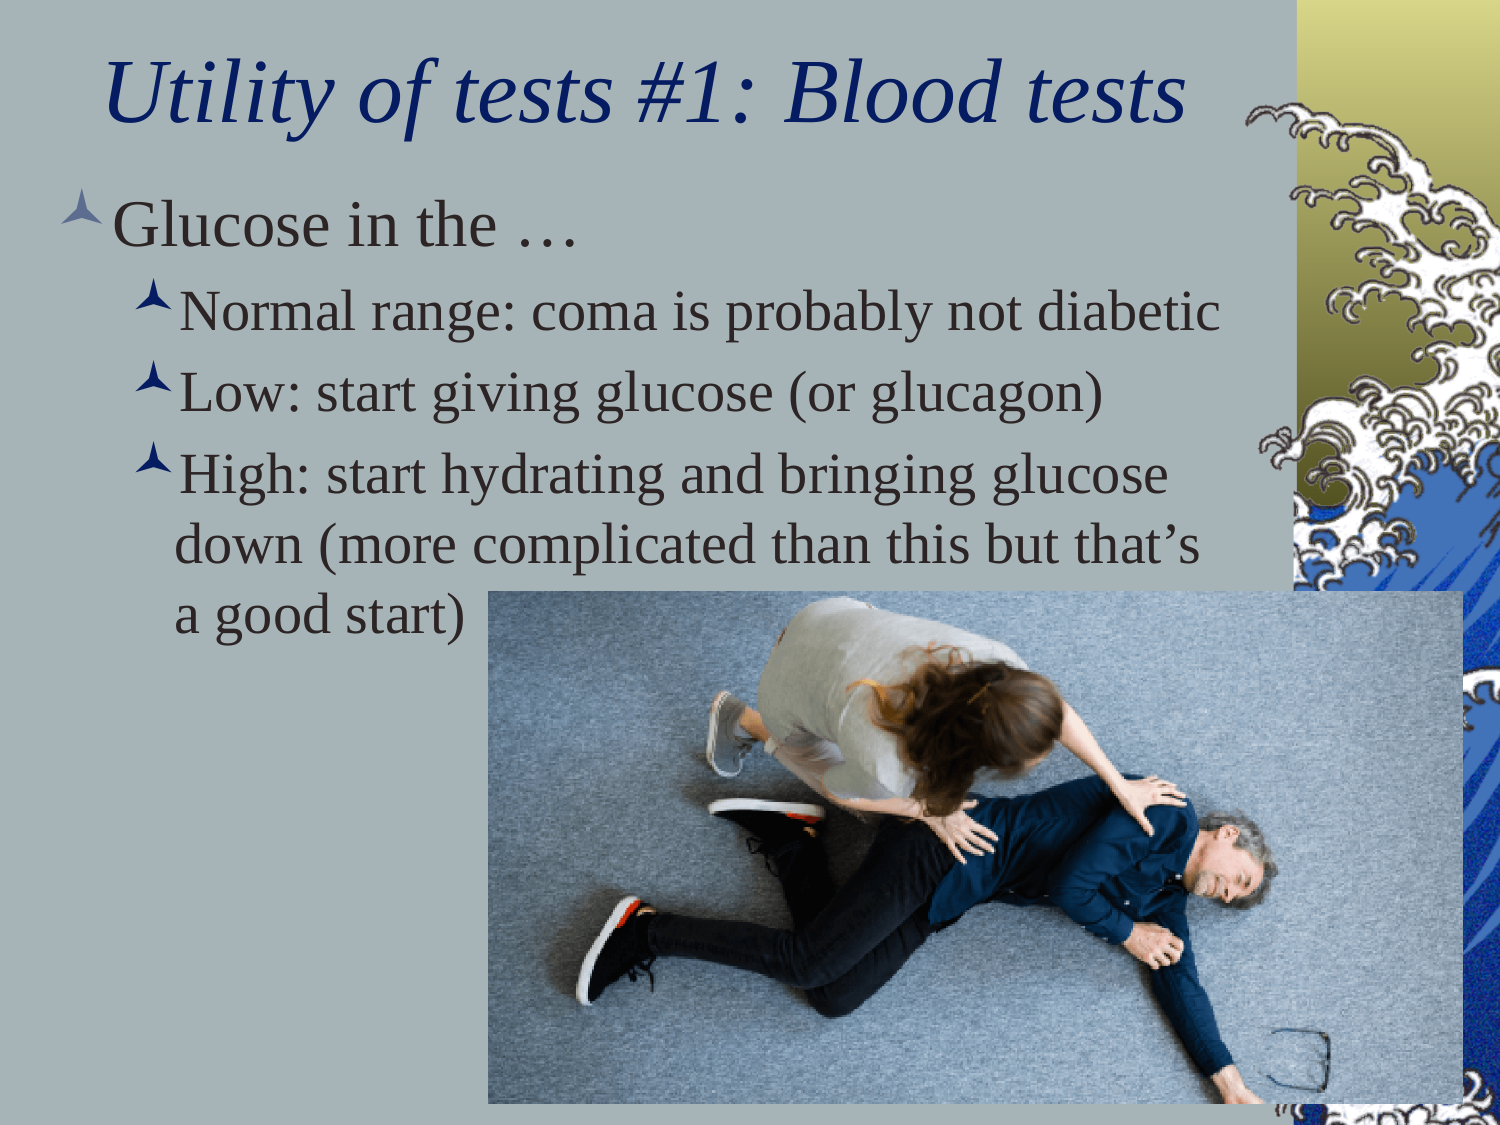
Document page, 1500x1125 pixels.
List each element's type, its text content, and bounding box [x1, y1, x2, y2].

title Utility of tests #1: Blood tests [39, 22, 1252, 150]
list Glucose in the … Normal range: coma is probably not diabetic Low: start giving glucose (or glucagon) High: start hydrating and bringing glucose down (more complicated than this but that’s a good start) [37, 172, 1250, 1000]
picture [487, 76, 1500, 1125]
